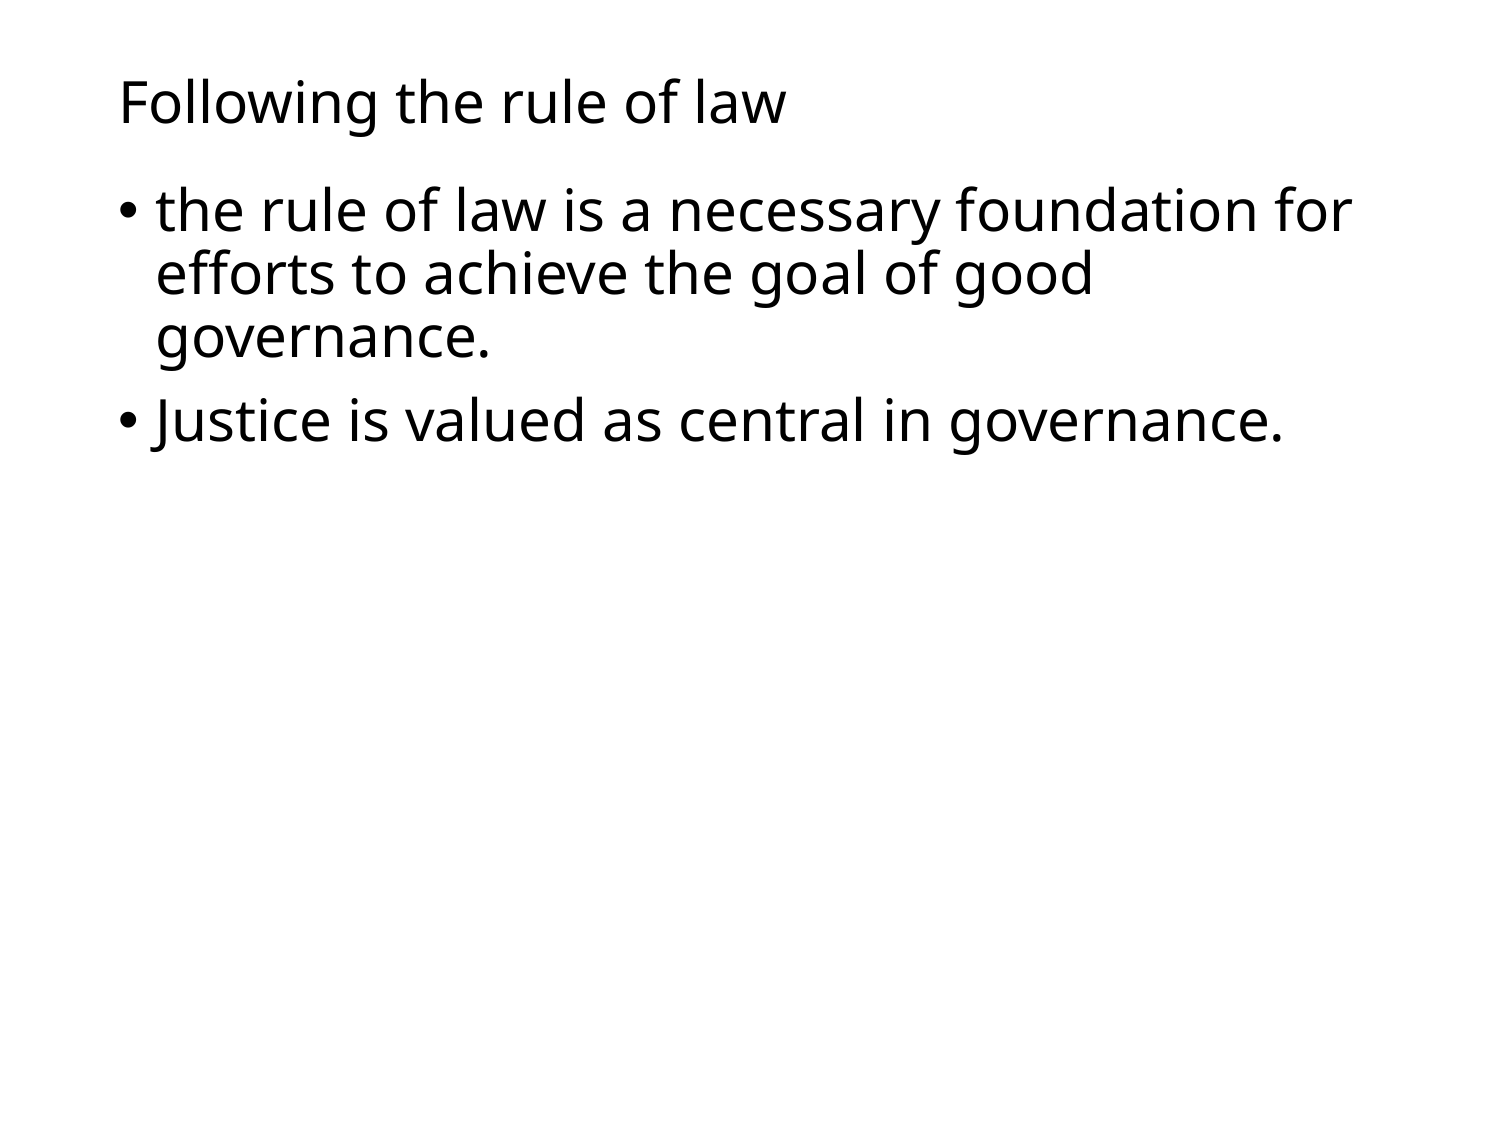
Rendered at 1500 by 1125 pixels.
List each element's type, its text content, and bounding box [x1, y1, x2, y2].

title Following the rule of law [103, 59, 1397, 150]
list the rule of law is a necessary foundation for efforts to achieve the goal of good governance. Justice is valued as central in governance. [103, 173, 1397, 1014]
